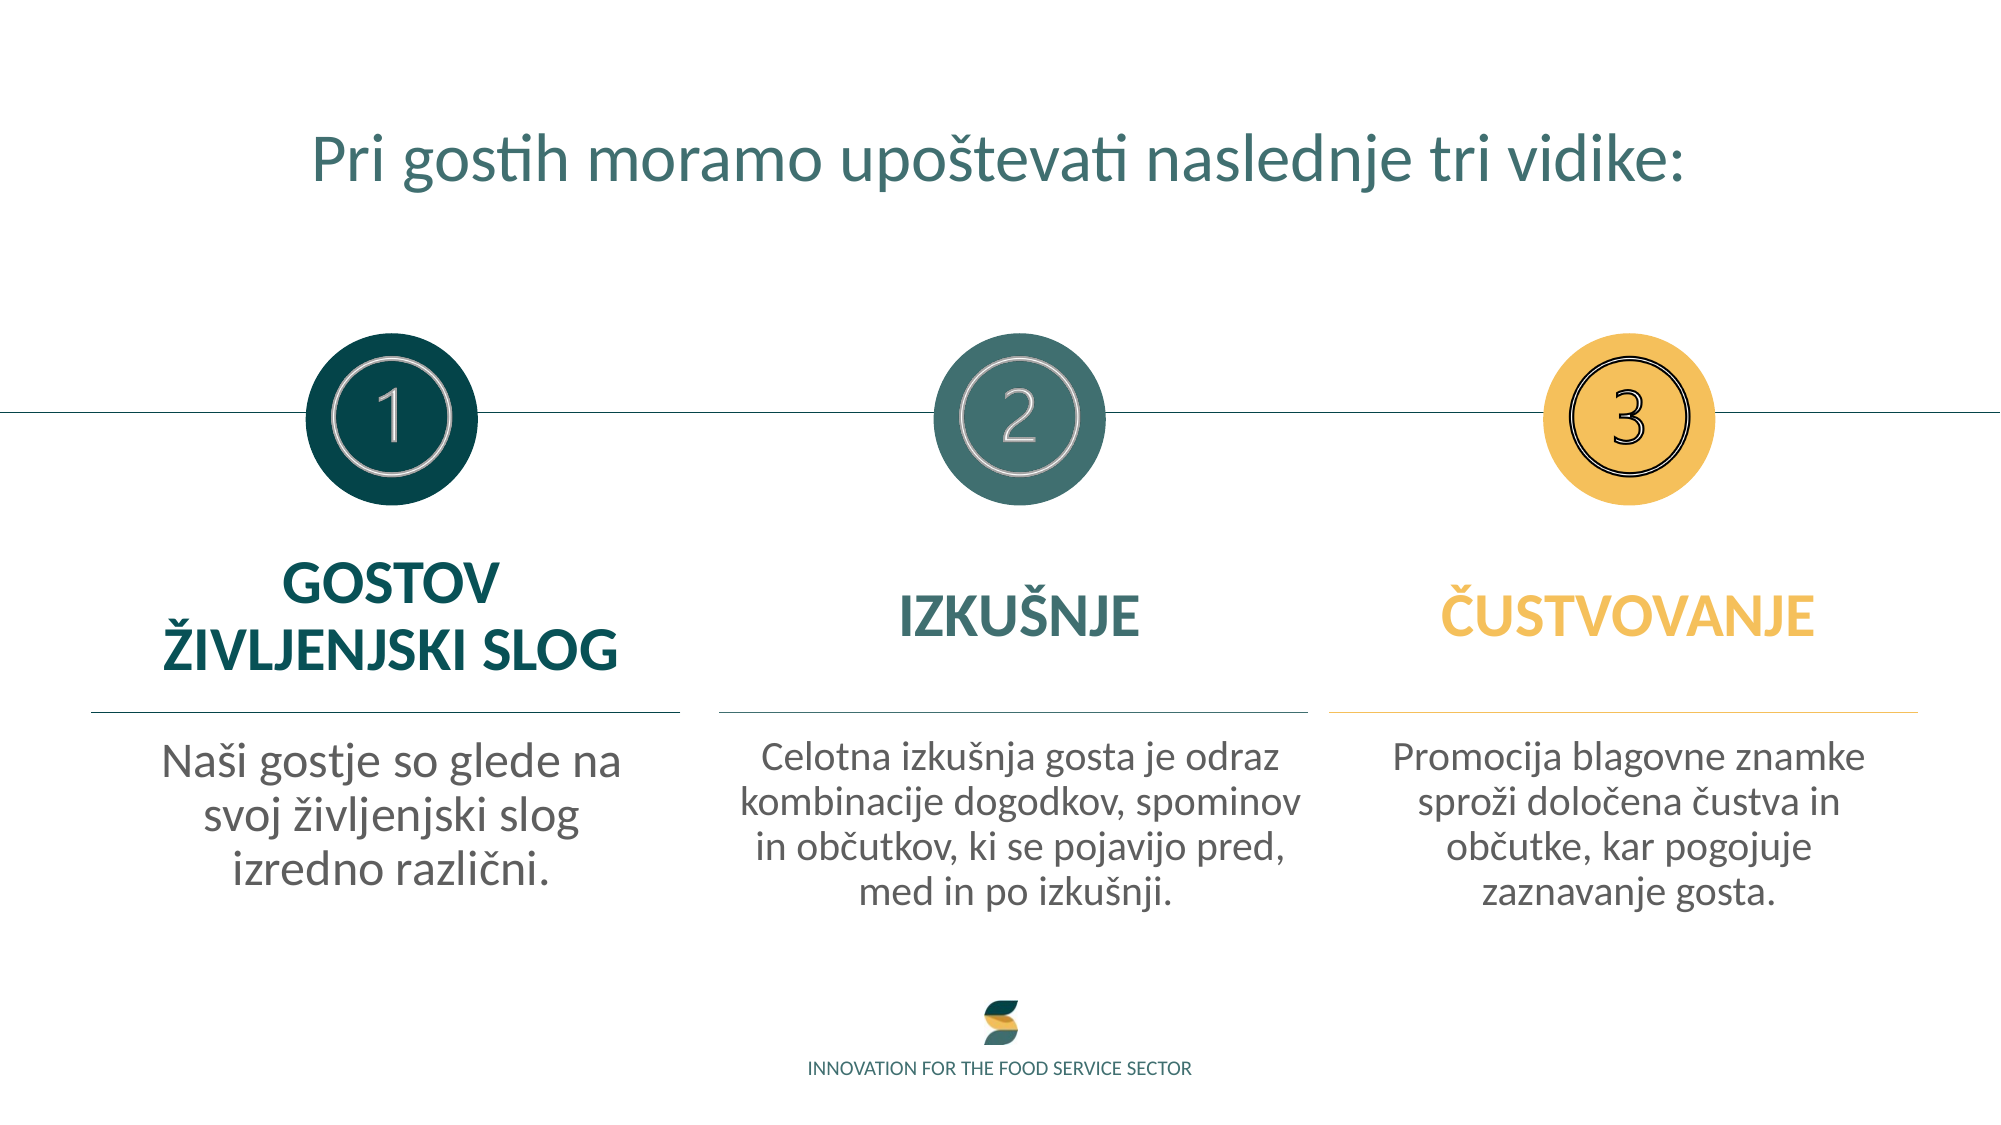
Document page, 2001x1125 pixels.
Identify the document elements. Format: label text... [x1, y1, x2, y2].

picture [316, 341, 467, 492]
list ČUSTVOVANJE [1349, 530, 1909, 703]
picture [984, 1000, 1018, 1045]
list Celotna izkušnja gosta je odraz kombinacije dogodkov, spominov in občutkov, ki se pojavijo pred, med in po izkušnji. [712, 727, 1329, 993]
picture [1554, 341, 1705, 492]
list Naši gostje so glede na svoj življenjski slog izredno različni. [112, 727, 672, 1043]
list GOSTOV ŽIVLJENJSKI SLOG [112, 530, 672, 703]
list Pri gostih moramo upoštevati naslednje tri vidike: [0, 114, 2000, 286]
picture [944, 341, 1095, 492]
list Promocija blagovne znamke sproži določena čustva in občutke, kar pogojuje zaznavanje gosta. [1349, 727, 1909, 1096]
list IZKUŠNJE [740, 530, 1300, 703]
